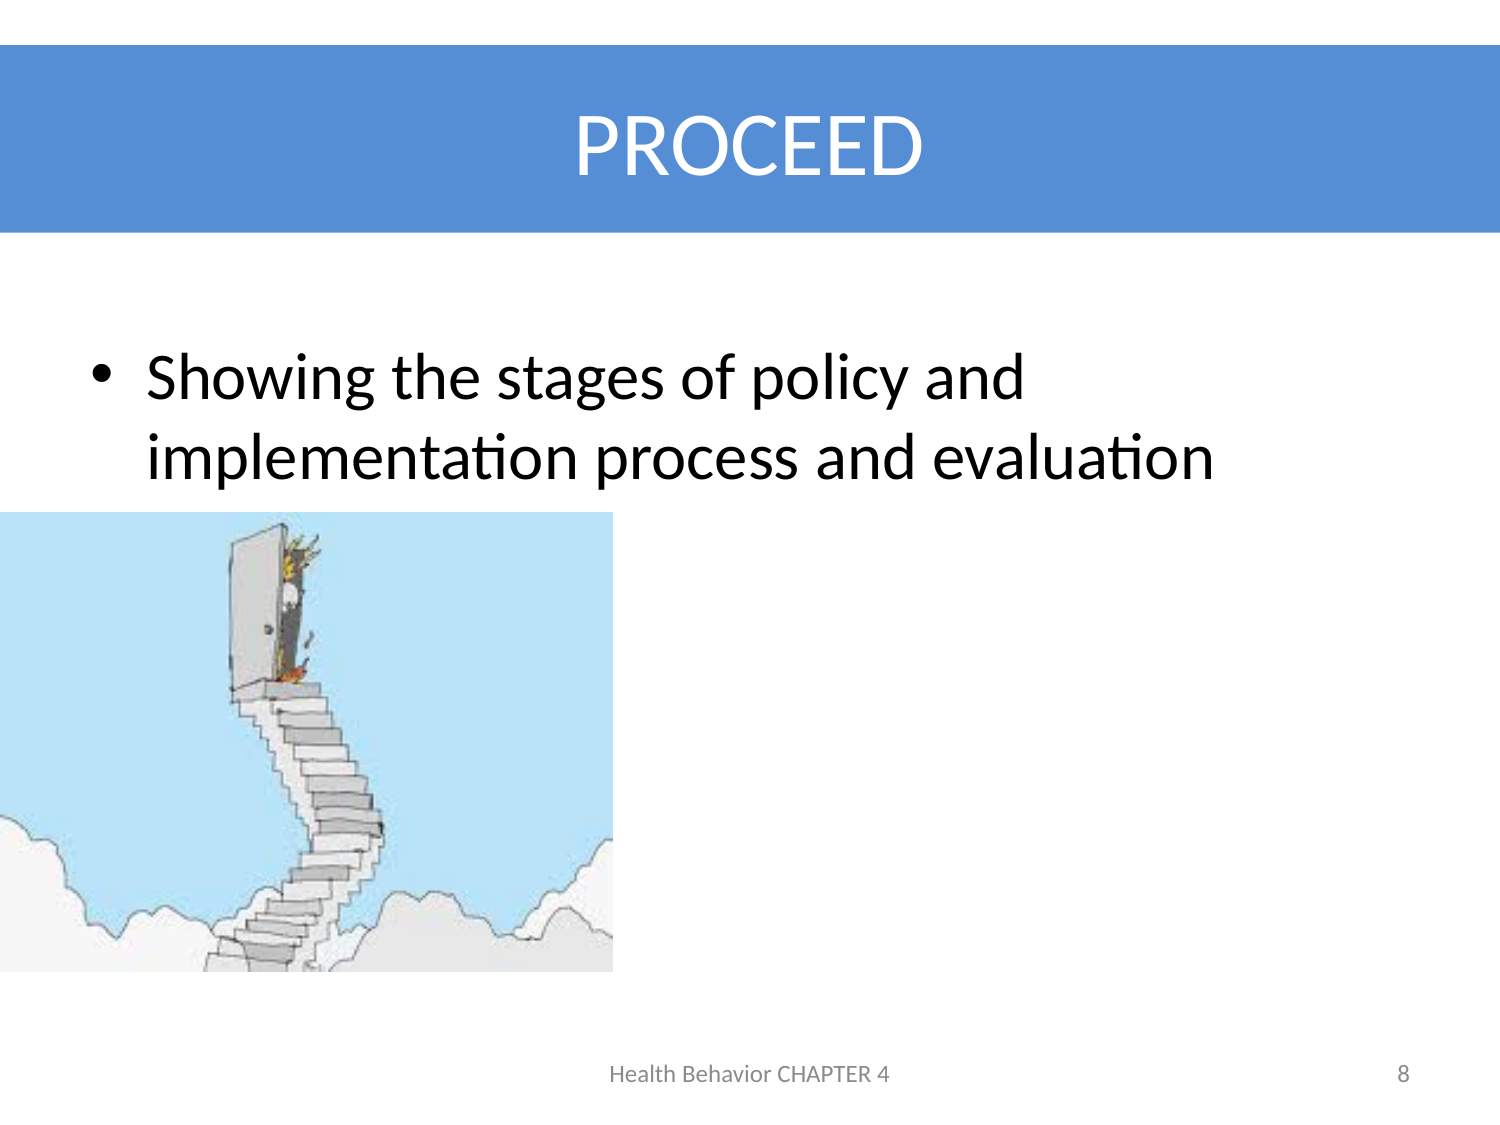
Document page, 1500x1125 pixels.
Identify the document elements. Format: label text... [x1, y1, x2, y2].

list Showing the stages of policy and implementation process and evaluation [75, 324, 1425, 1005]
footer Health Behavior CHAPTER 4 [512, 1042, 988, 1103]
picture [0, 512, 613, 972]
slide_number 8 [1074, 1042, 1425, 1103]
title PROCEED [0, 45, 1500, 233]
